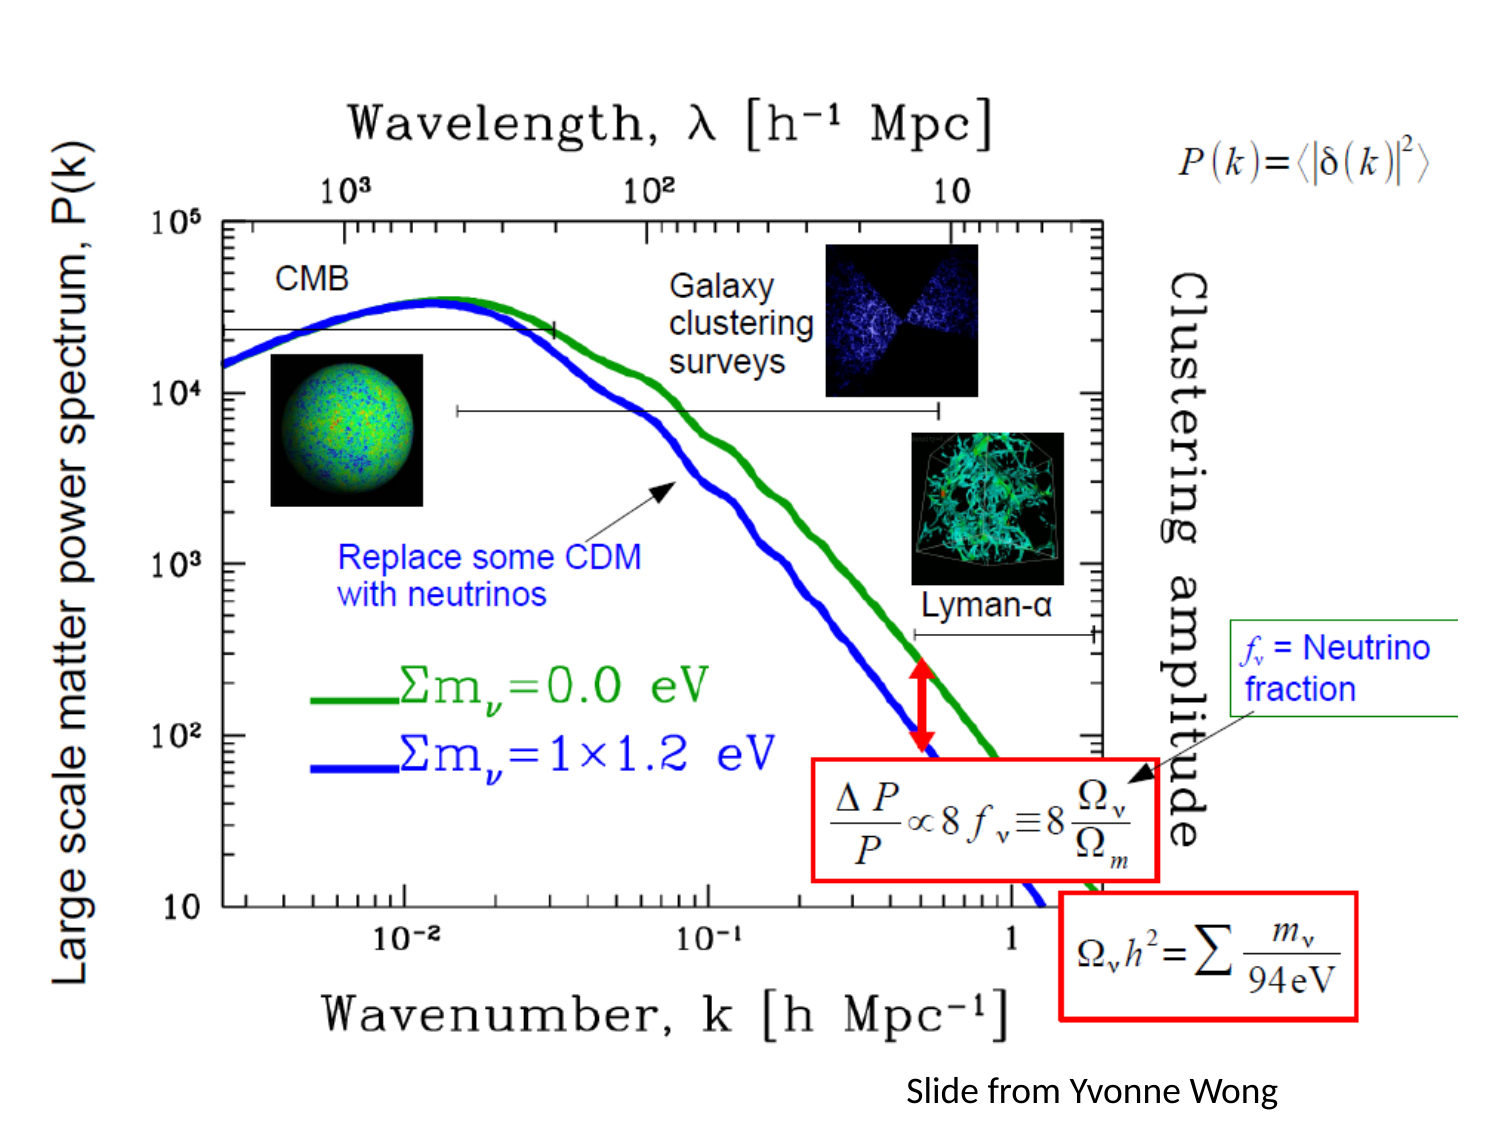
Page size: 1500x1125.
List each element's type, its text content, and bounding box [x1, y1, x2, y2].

picture [0, 89, 1459, 1091]
text_box Slide from Yvonne Wong [891, 1099, 1376, 1119]
